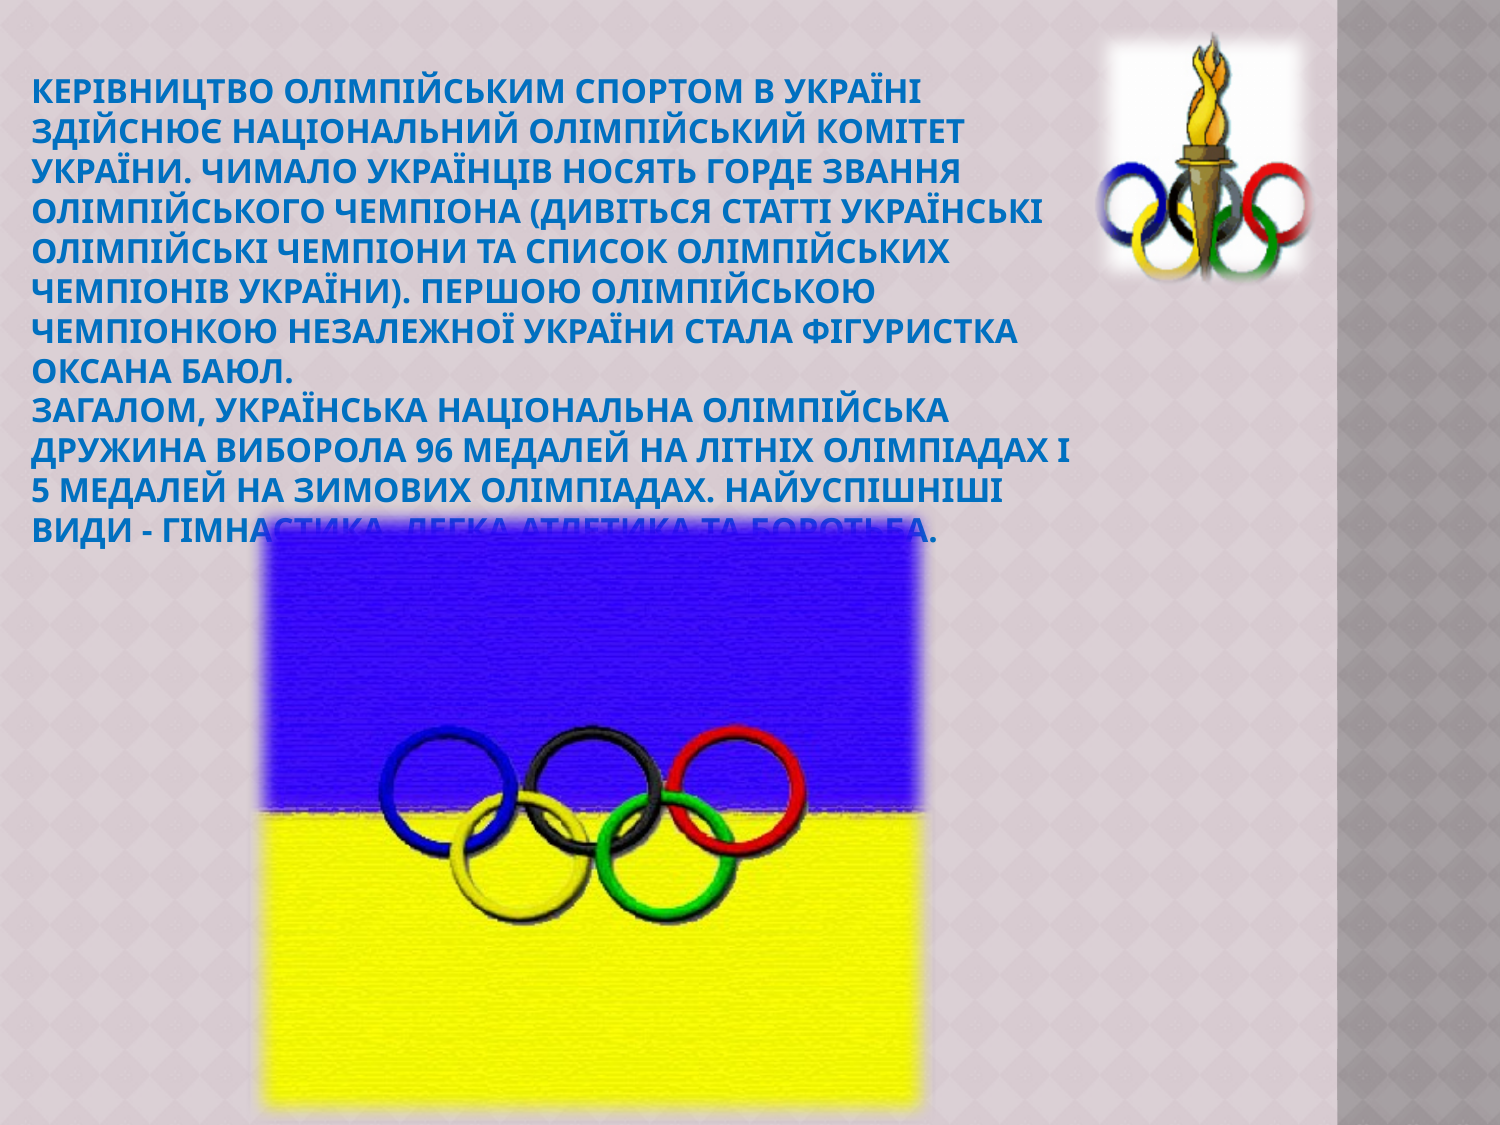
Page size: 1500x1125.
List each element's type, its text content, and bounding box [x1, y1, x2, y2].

title Керівництво олімпійським спортом в Україні здійснює Національний олімпійський комітет України. Чимало українців носять горде звання олімпійського чемпіона (дивіться статті Українські олімпійські чемпіони та Список олімпійських чемпіонів України). Першою олімпійською чемпіонкою незалежної України стала фігуристка Оксана Баюл. Загалом, Українська національна олімпійська дружина виборола 96 медалей на літніх Олімпіадах і 5 медалей на зимових Олімпіадах. Найуспішніші види - гімнастика, легка атлетика та боротьба. [23, 70, 1084, 463]
picture [1089, 22, 1321, 290]
picture [245, 503, 937, 1125]
